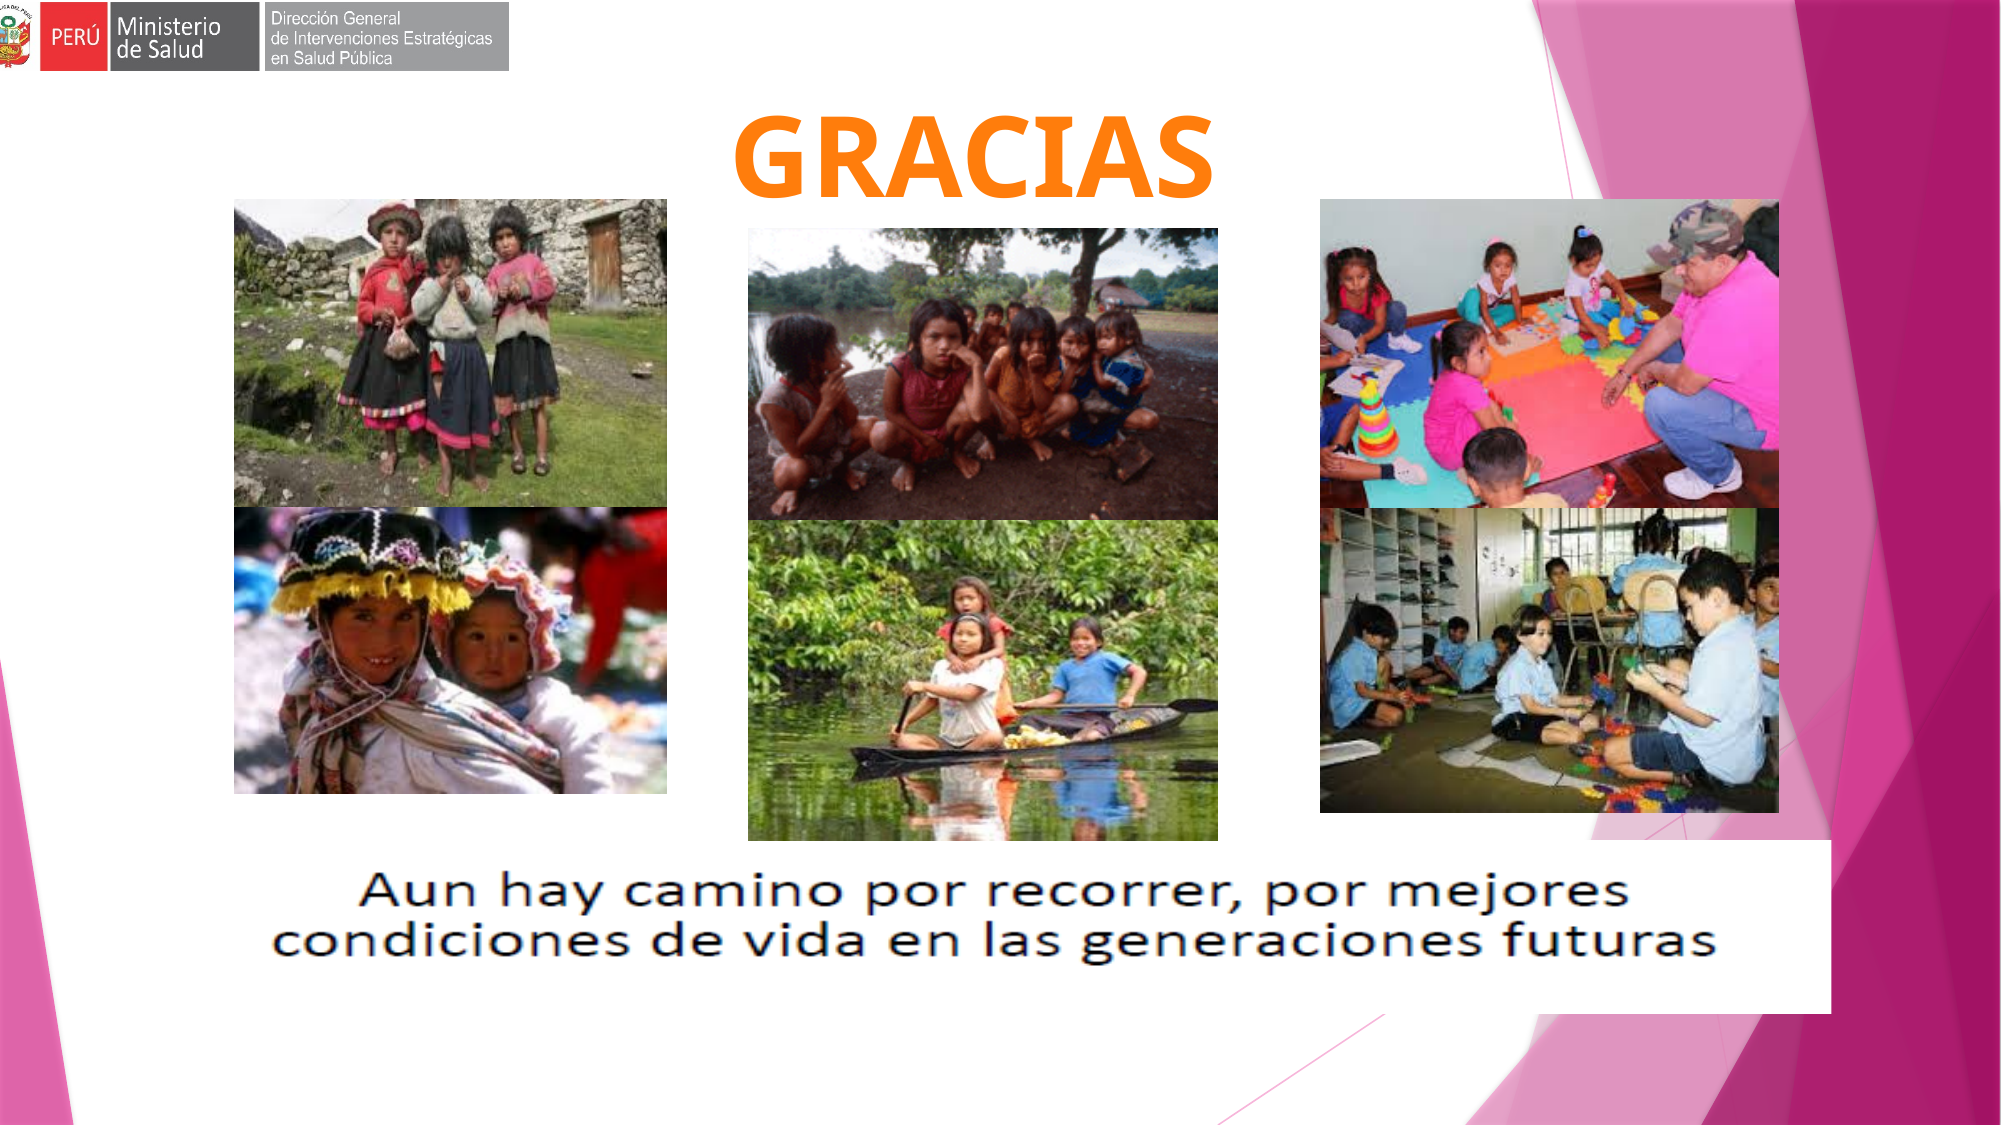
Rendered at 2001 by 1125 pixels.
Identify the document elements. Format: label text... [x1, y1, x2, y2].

picture [174, 228, 1832, 1015]
picture [234, 198, 667, 795]
picture [0, 1, 510, 72]
picture [1319, 198, 1780, 813]
text_box gracias [715, 77, 1232, 228]
